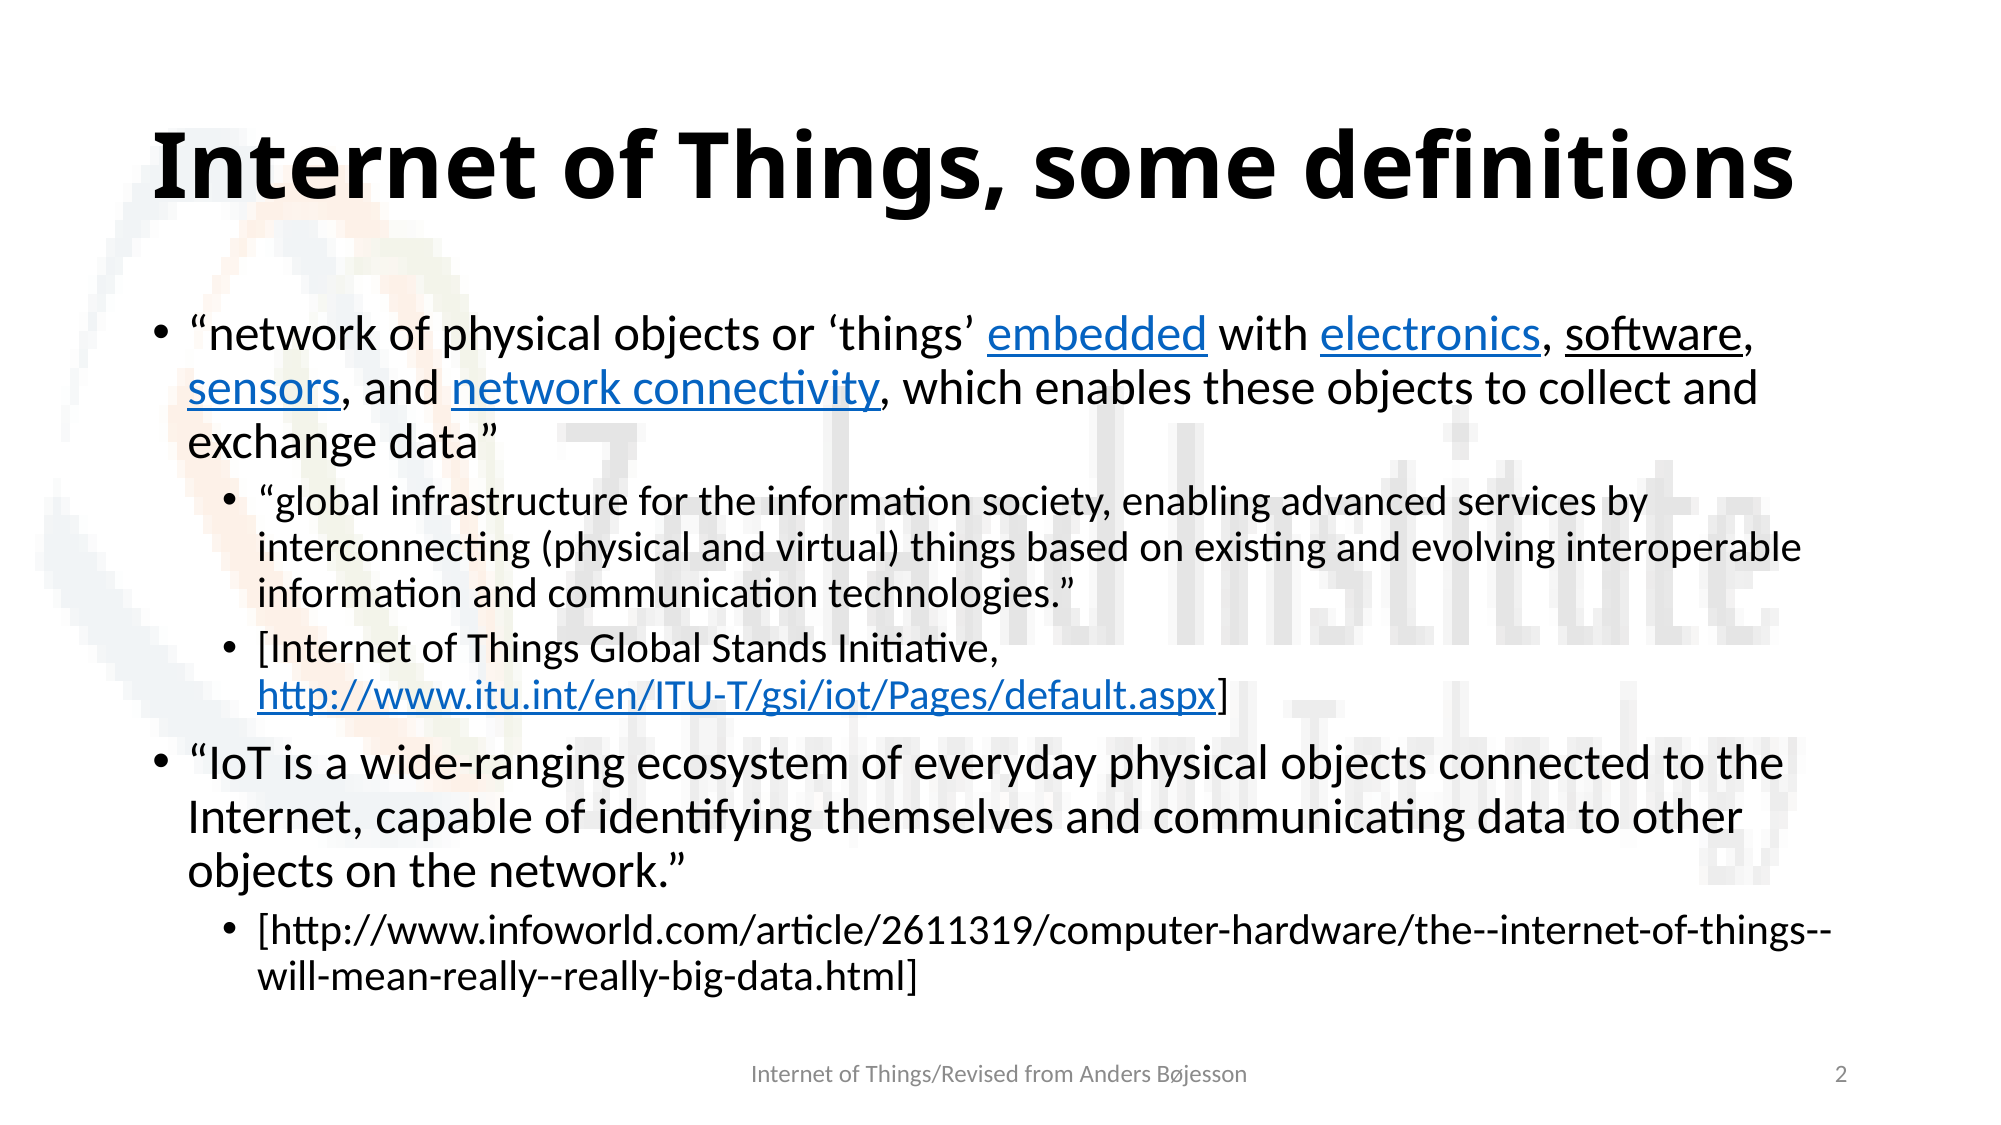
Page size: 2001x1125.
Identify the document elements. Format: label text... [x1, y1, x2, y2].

list “network of physical objects or ‘things’ embedded with electronics, software, sensors, and network connectivity, which enables these objects to collect and exchange data” “global infrastructure for the information society, enabling advanced services by interconnecting (physical and virtual) things based on existing and evolving interoperable information and communication technologies.” [Internet of Things Global Stands Initiative, http://www.itu.int/en/ITU-T/gsi/iot/Pages/default.aspx] “IoT is a wide-ranging ecosystem of everyday physical objects connected to the Internet, capable of identifying themselves and communicating data to other objects on the network.” [http://www.infoworld.com/article/2611319/computer-hardware/the--internet-of-things--will-mean-really--really-big-data.html] [137, 299, 1863, 1014]
title Internet of Things, some definitions [137, 59, 1863, 278]
slide_number 2 [1412, 1042, 1863, 1103]
footer Internet of Things/Revised from Anders Bøjesson [662, 1042, 1338, 1103]
